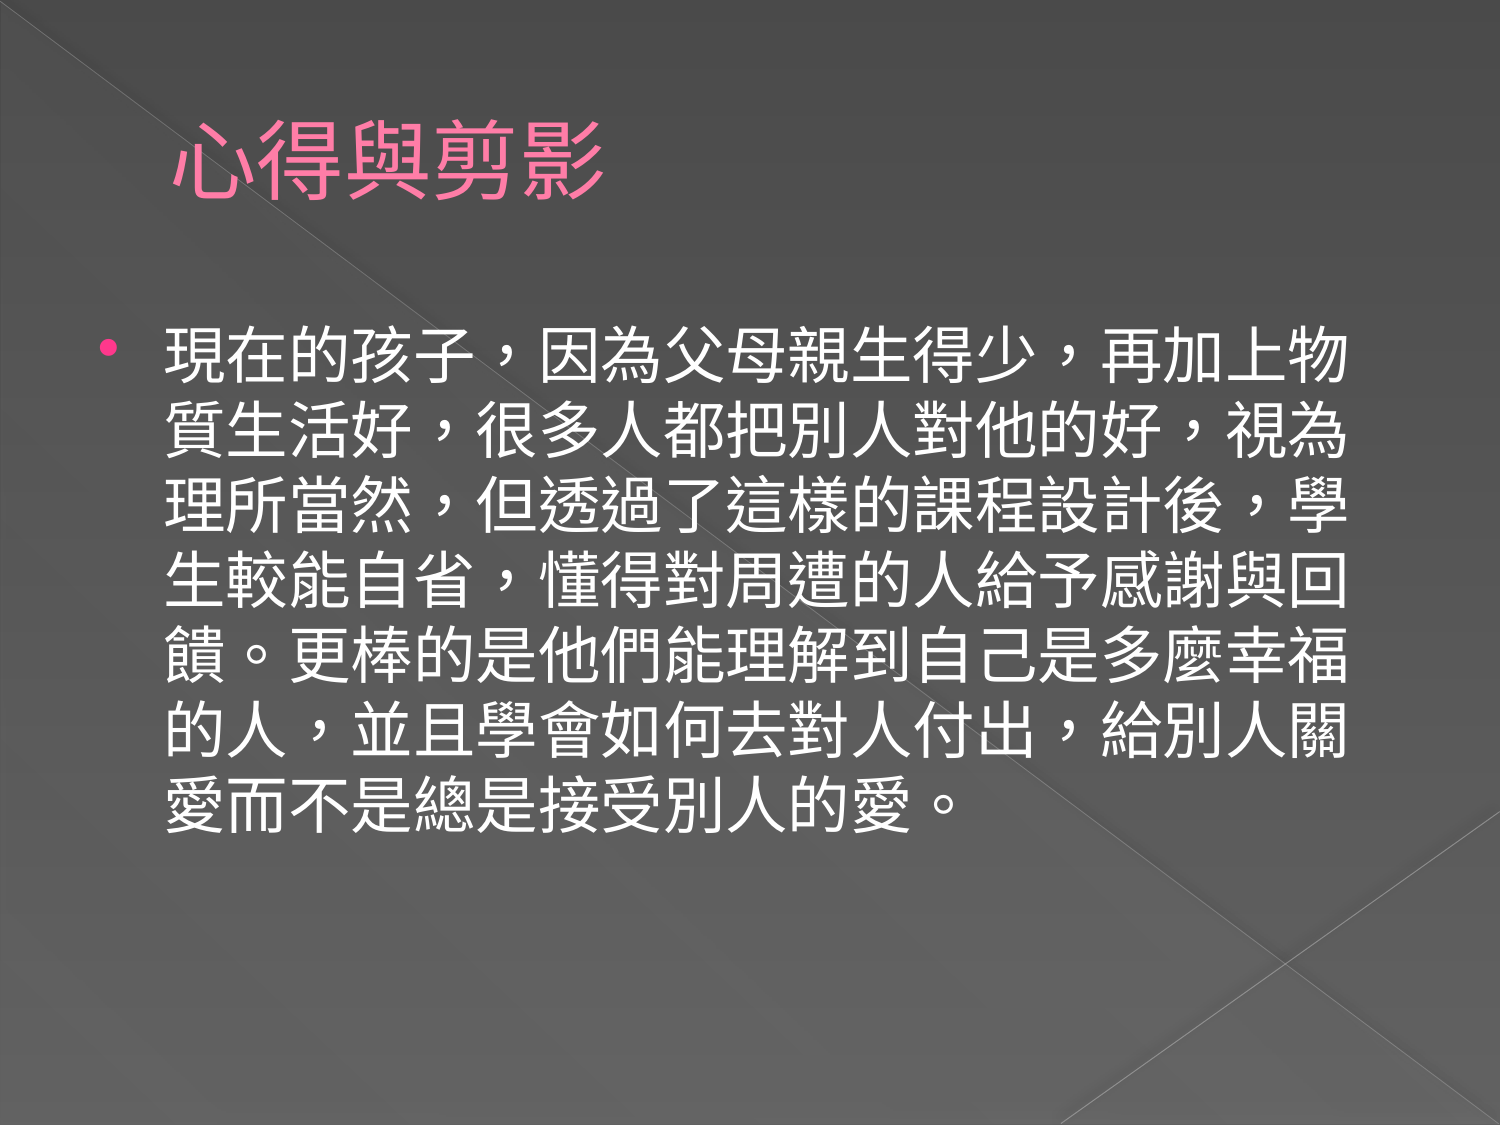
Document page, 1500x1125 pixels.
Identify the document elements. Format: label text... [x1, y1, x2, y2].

title 心得與剪影 [75, 43, 1425, 274]
list 現在的孩子，因為父母親生得少，再加上物質生活好，很多人都把別人對他的好，視為理所當然，但透過了這樣的課程設計後，學生較能自省，懂得對周遭的人給予感謝與回饋。更棒的是他們能理解到自己是多麼幸福的人，並且學會如何去對人付出，給別人關愛而不是總是接受別人的愛。 [75, 308, 1425, 1059]
